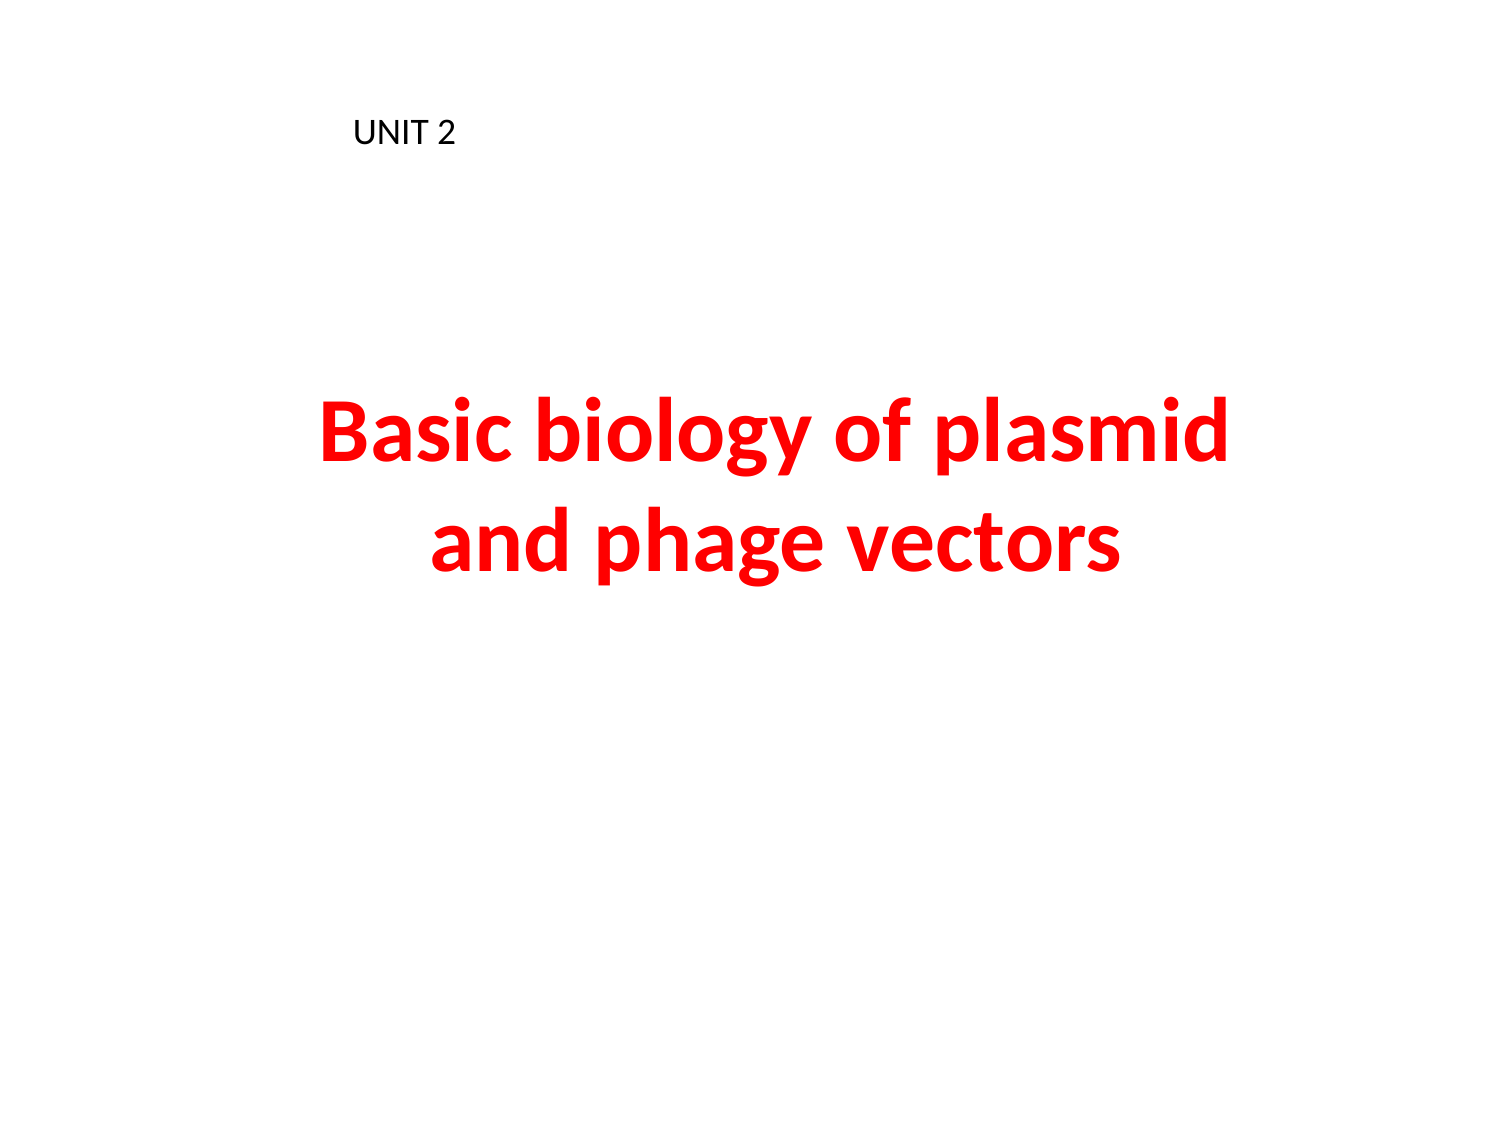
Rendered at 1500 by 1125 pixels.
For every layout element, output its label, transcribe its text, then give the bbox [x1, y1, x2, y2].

text_box UNIT 2 [338, 99, 472, 160]
text_box Basic biology of plasmid and phage vectors [304, 362, 1249, 598]
